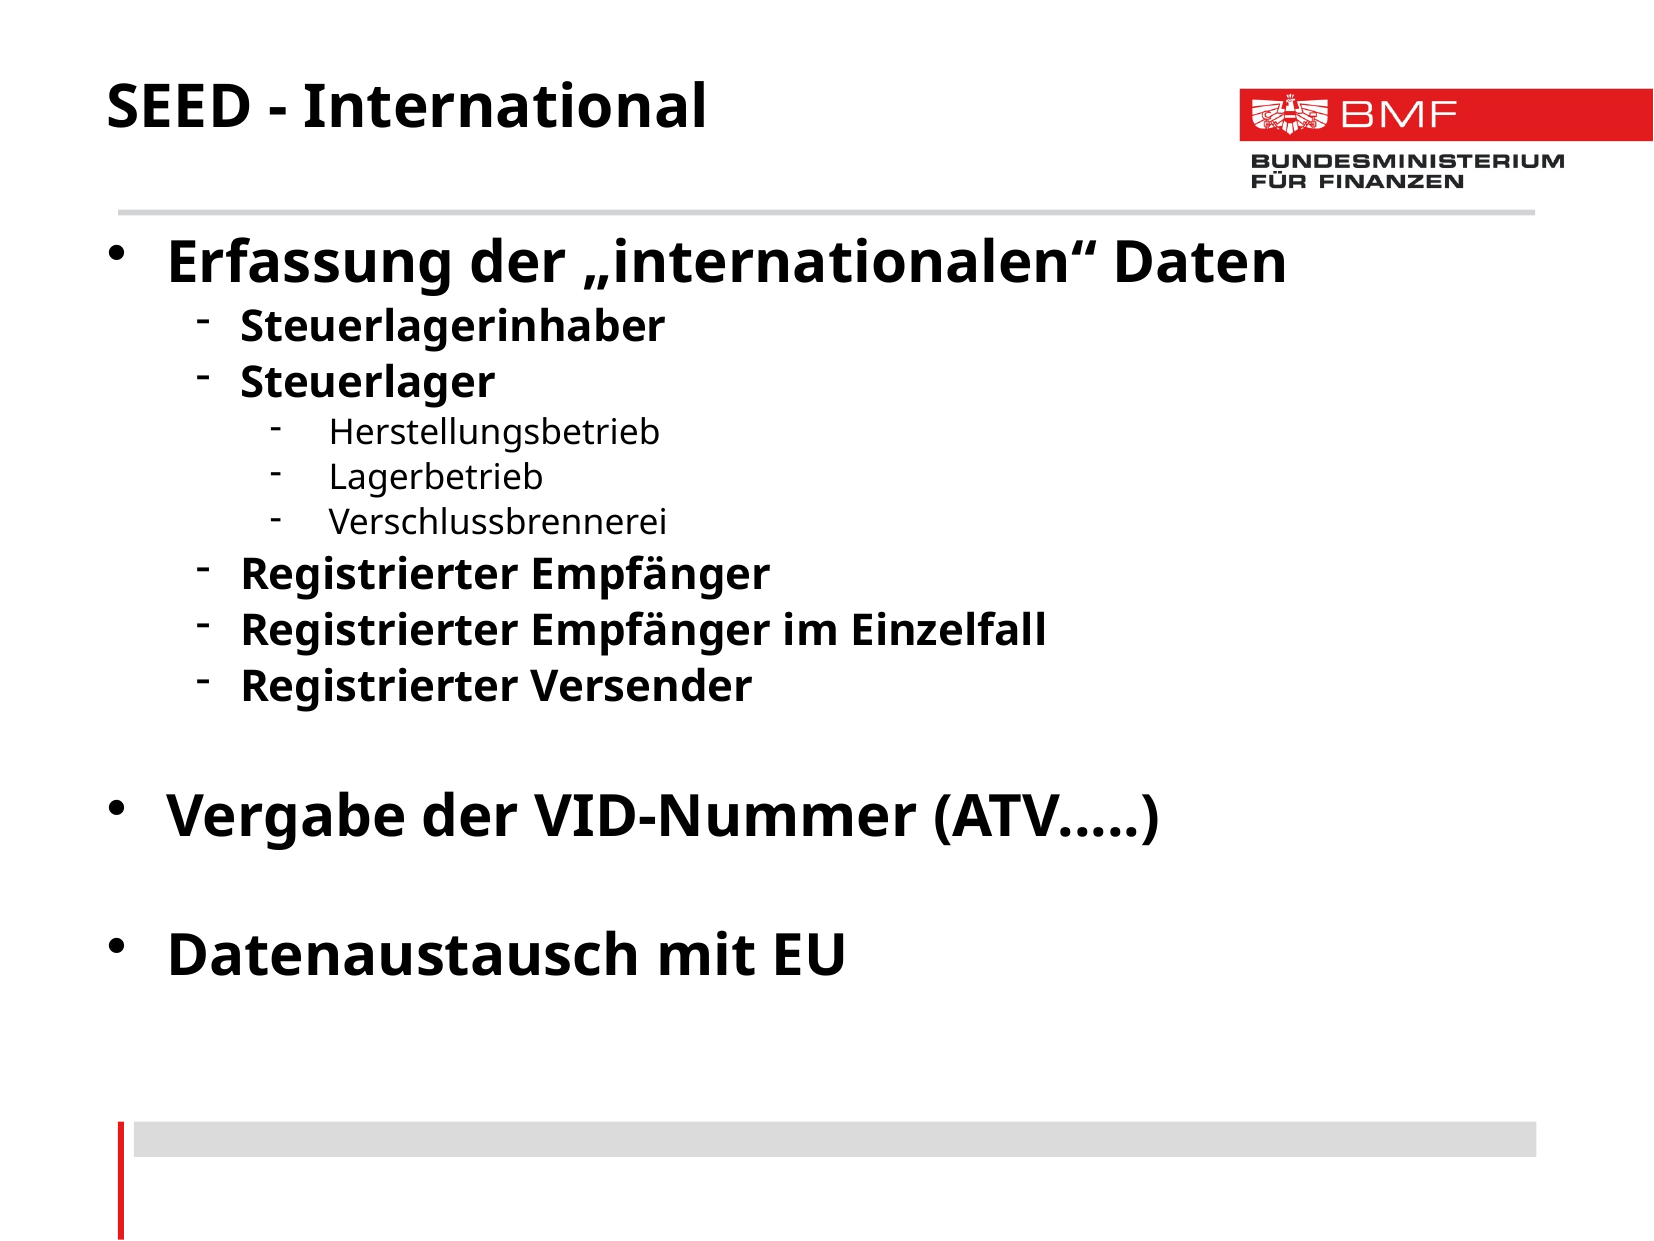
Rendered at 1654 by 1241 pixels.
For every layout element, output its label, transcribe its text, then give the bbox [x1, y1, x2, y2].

text_box SEED - International [106, 58, 1199, 148]
text_box Erfassung der „internationalen“ Daten Steuerlagerinhaber Steuerlager Herstellungsbetrieb Lagerbetrieb Verschlussbrennerei Registrierter Empfänger Registrierter Empfänger im Einzelfall Registrierter Versender Vergabe der VID-Nummer (ATV.....) Datenaustausch mit EU [106, 231, 1393, 1023]
picture [1239, 88, 1653, 189]
